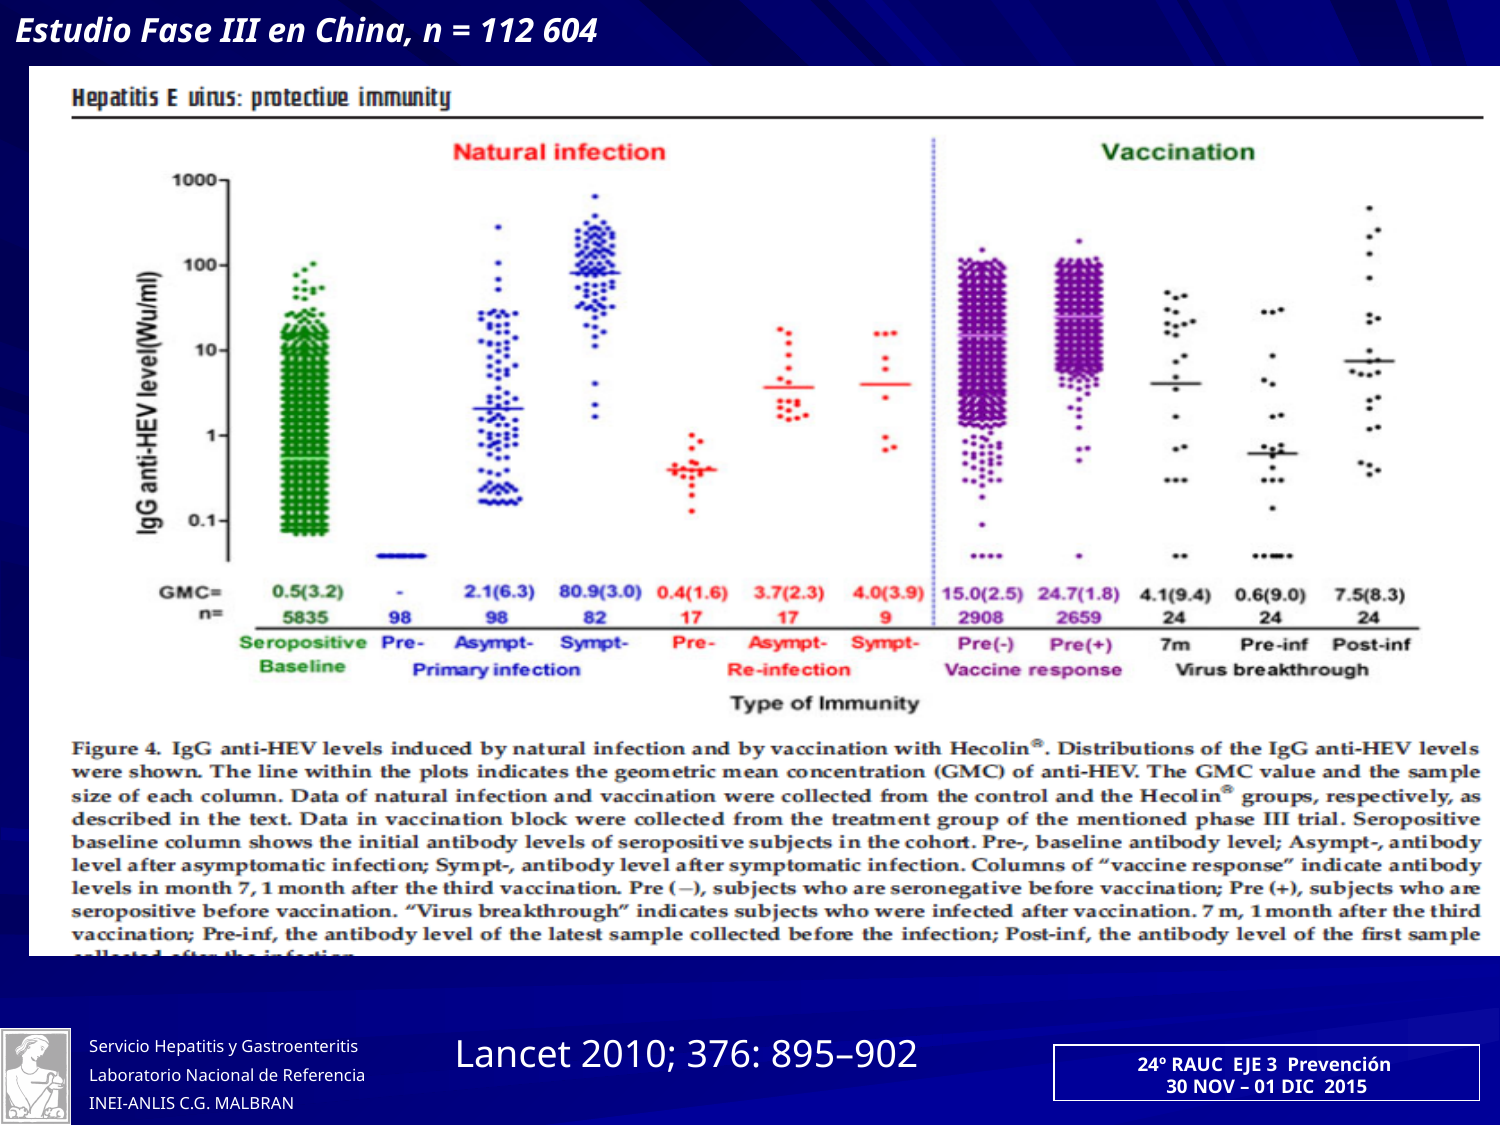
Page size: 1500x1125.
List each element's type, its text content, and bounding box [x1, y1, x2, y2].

picture [0, 1028, 71, 1125]
text_box Lancet 2010; 376: 895–902 [430, 1023, 975, 1083]
picture [29, 66, 1500, 957]
text_box Estudio Fase III en China, n = 112 604 [0, 2, 993, 57]
